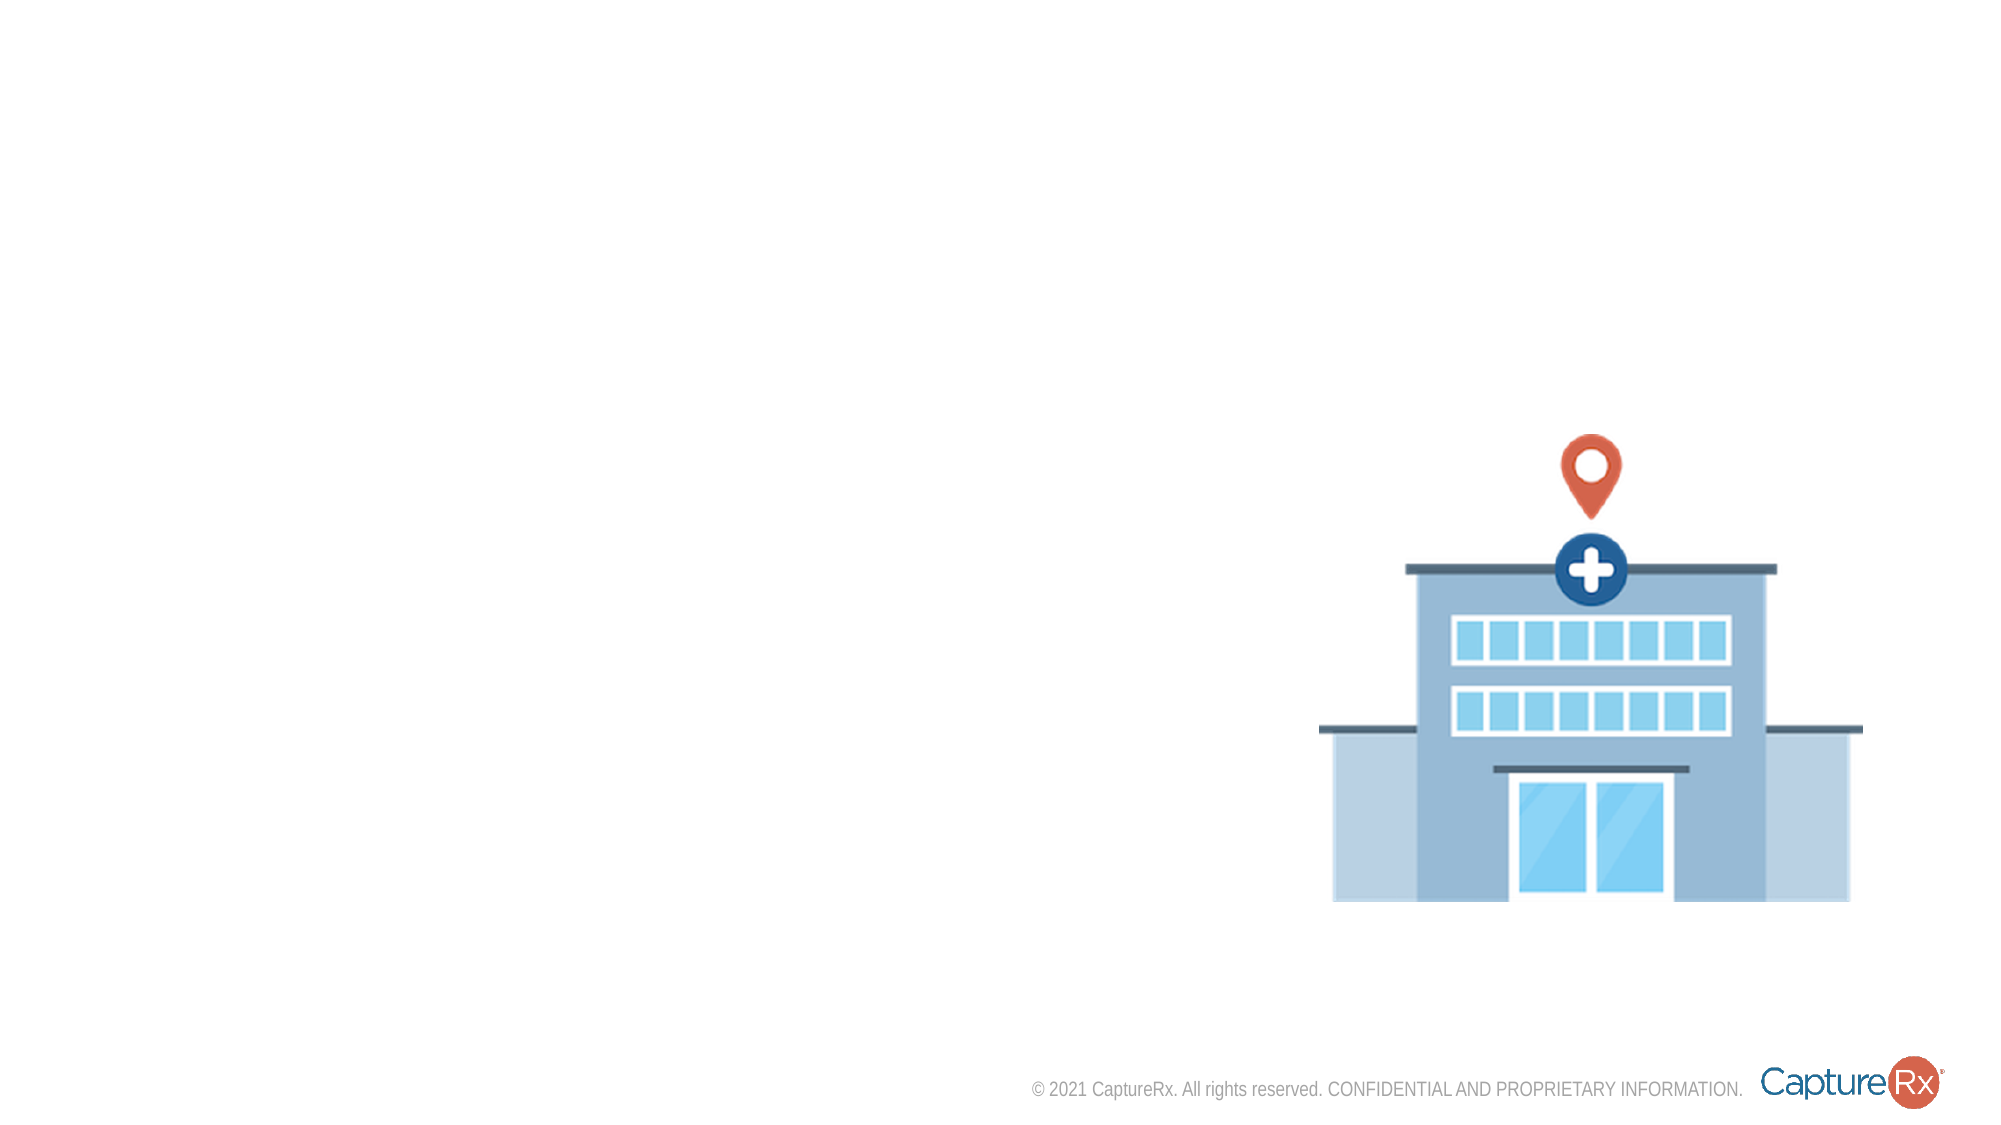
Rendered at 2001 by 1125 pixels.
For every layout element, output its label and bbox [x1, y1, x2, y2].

picture [1756, 1050, 1949, 1115]
picture [1319, 434, 1863, 902]
